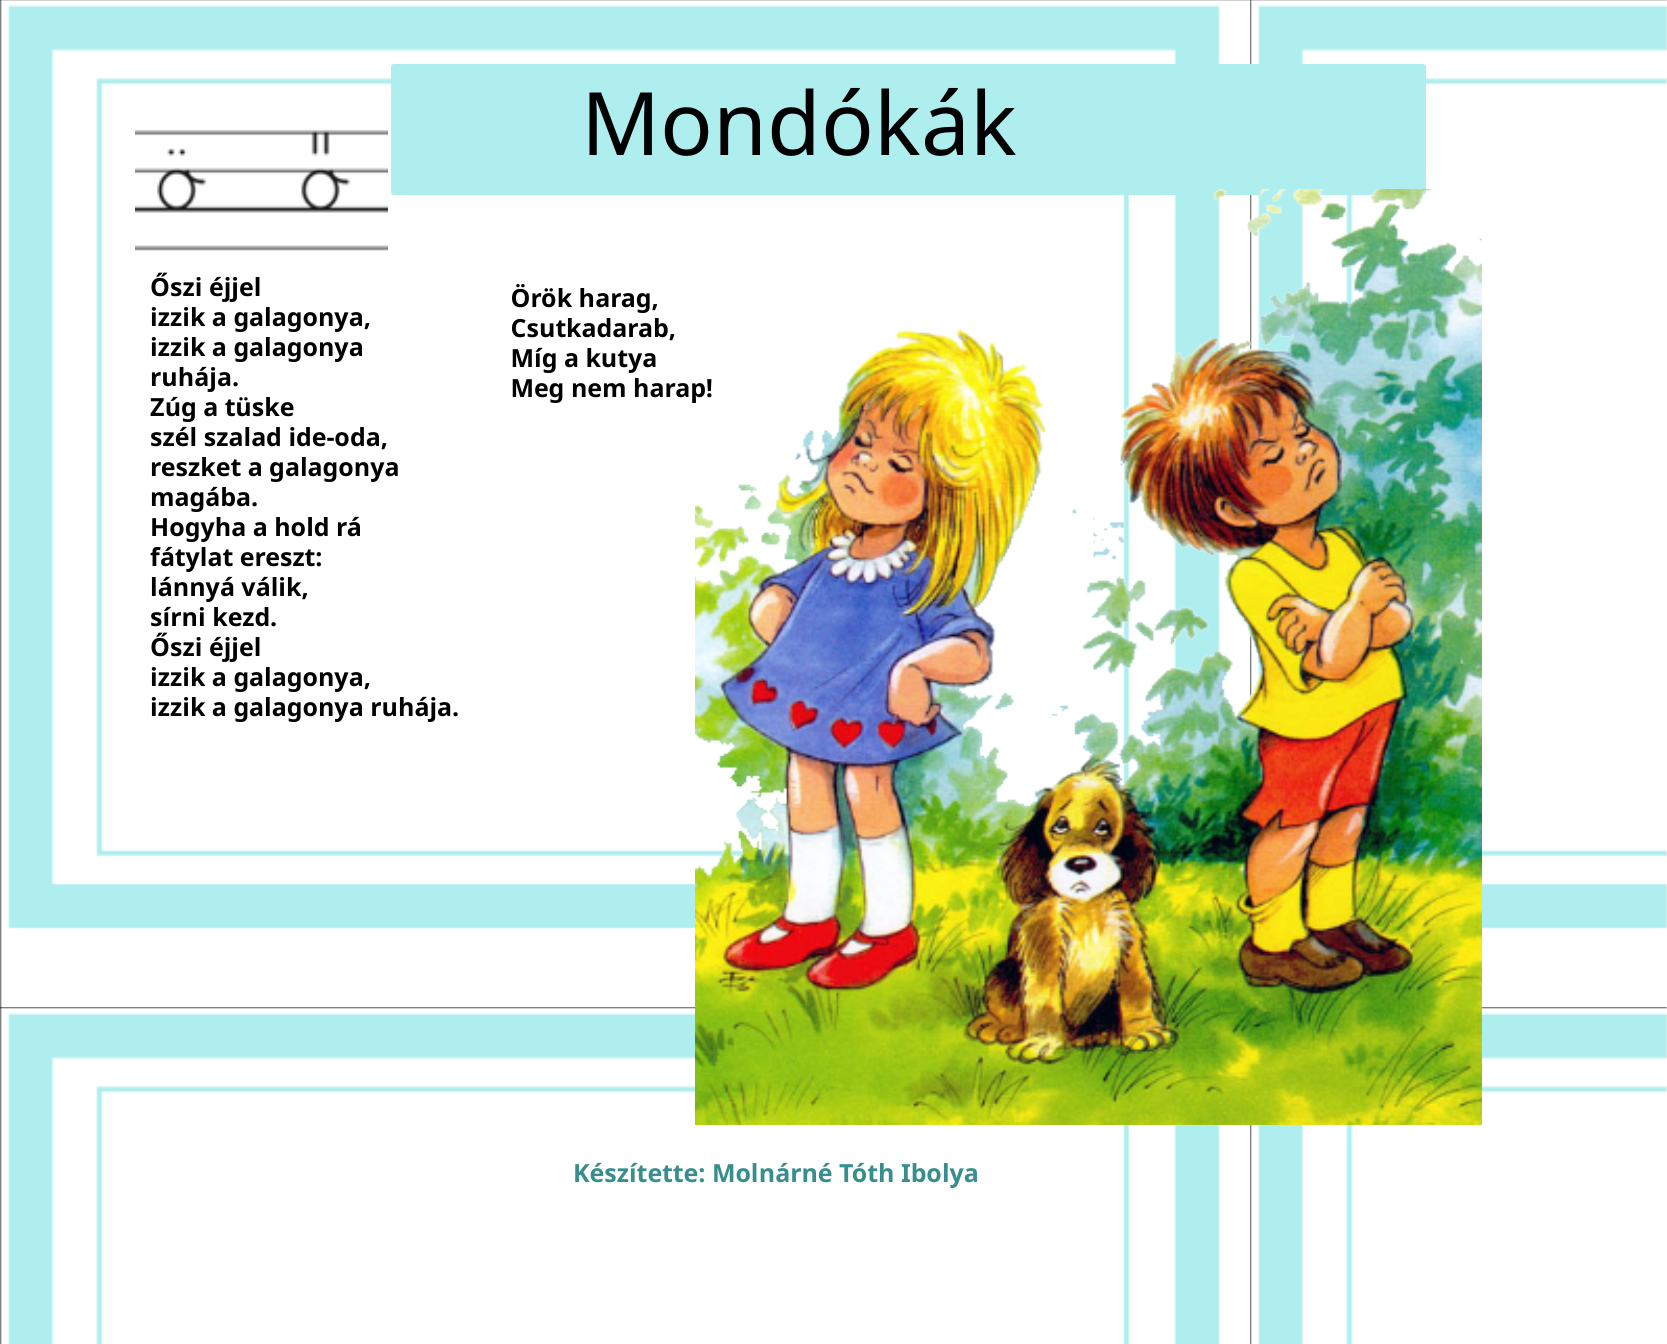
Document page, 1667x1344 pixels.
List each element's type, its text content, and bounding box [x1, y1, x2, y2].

text_box Készítette: Molnárné Tóth Ibolya [558, 1149, 1011, 1195]
text_box [123, 53, 271, 207]
text_box Őszi éjjel izzik a galagonya, izzik a galagonya ruhája. Zúg a tüske szél szalad ide-oda, reszket a galagonya magába. Hogyha a hold rá fátylat ereszt: lánnyá válik, sírni kezd. Őszi éjjel izzik a galagonya, izzik a galagonya ruhája. [135, 264, 522, 729]
text_box Örök harag, Csutkadarab, Míg a kutya Meg nem harap! [522, 274, 690, 410]
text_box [393, 60, 1424, 192]
picture [0, 0, 1667, 1344]
